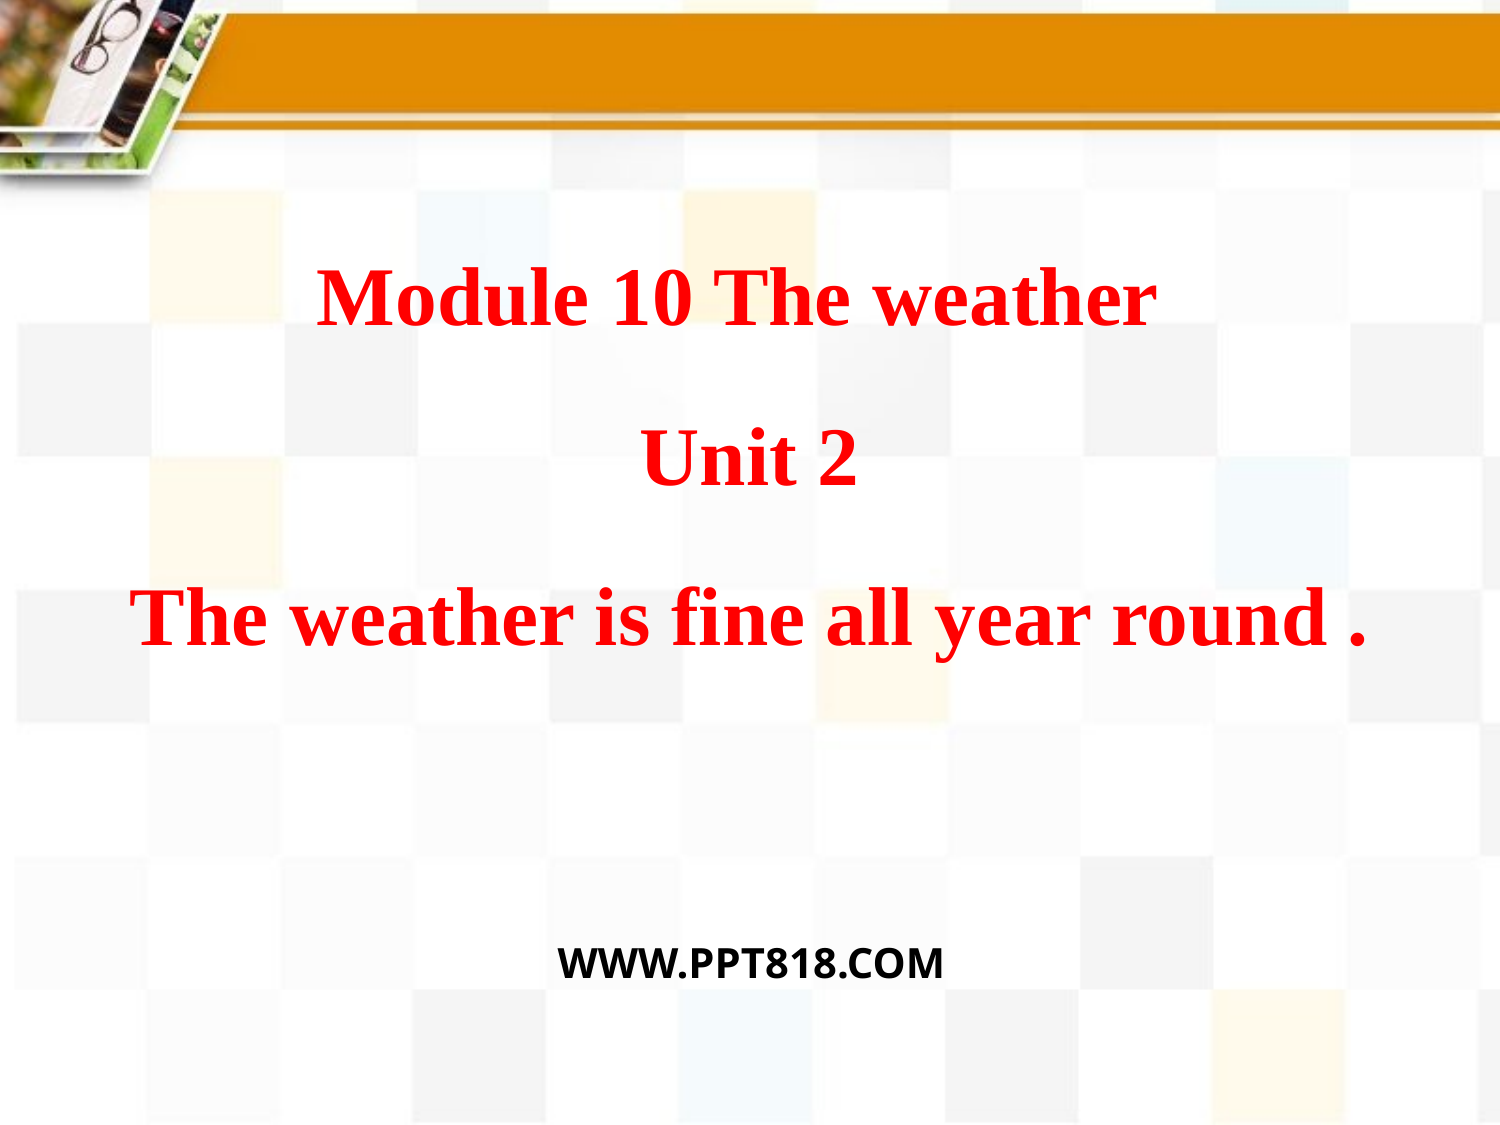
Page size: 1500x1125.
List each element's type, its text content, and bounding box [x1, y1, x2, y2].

text_box Module 10 The weather Unit 2 The weather is fine all year round . [88, 174, 1412, 670]
text_box WWW.PPT818.COM [3, 924, 1500, 995]
picture [0, 0, 1500, 1125]
